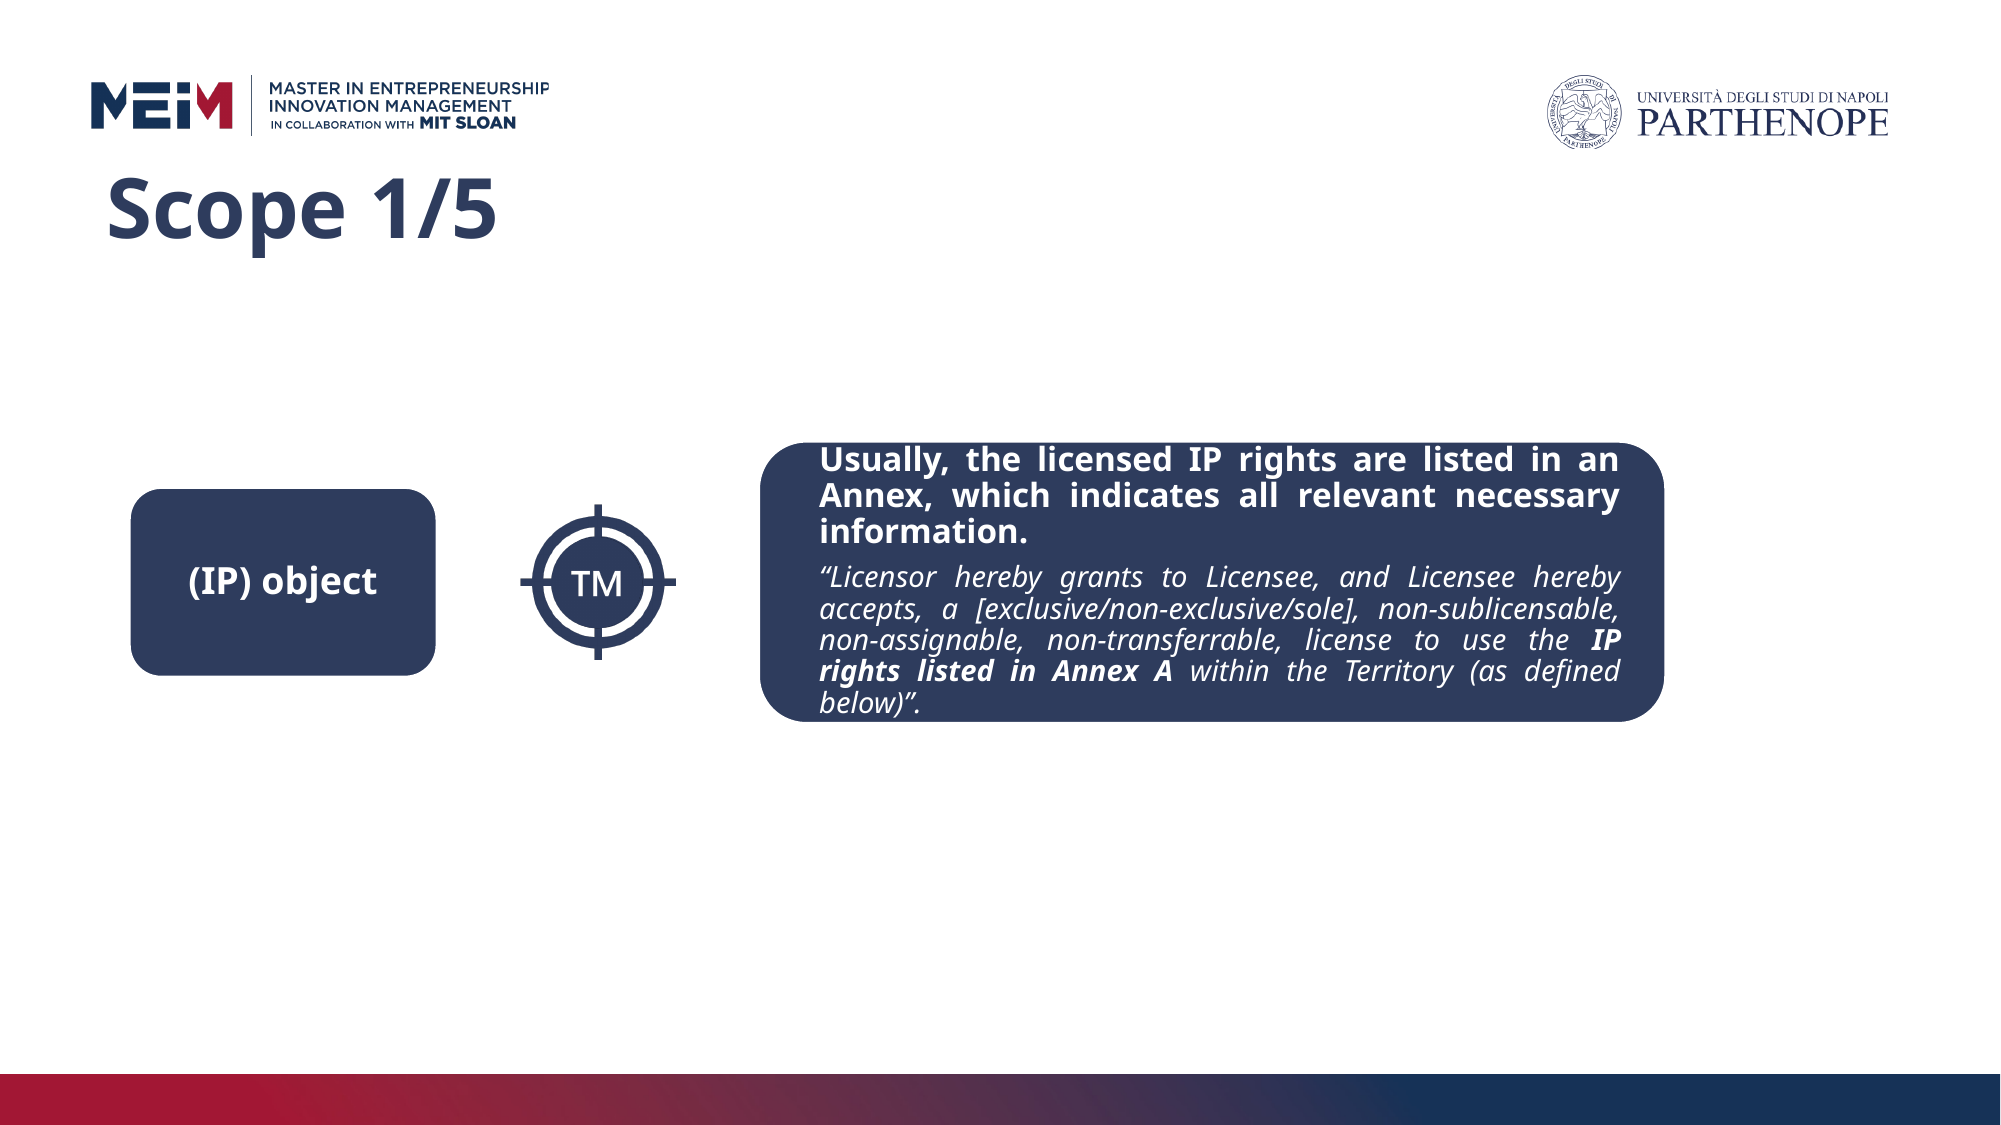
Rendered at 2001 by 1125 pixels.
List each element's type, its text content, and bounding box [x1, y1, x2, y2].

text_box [129, 487, 437, 677]
title Scope 1/5 [91, 158, 1736, 269]
picture [0, 1074, 2001, 1125]
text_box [759, 441, 1666, 732]
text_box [507, 491, 689, 674]
